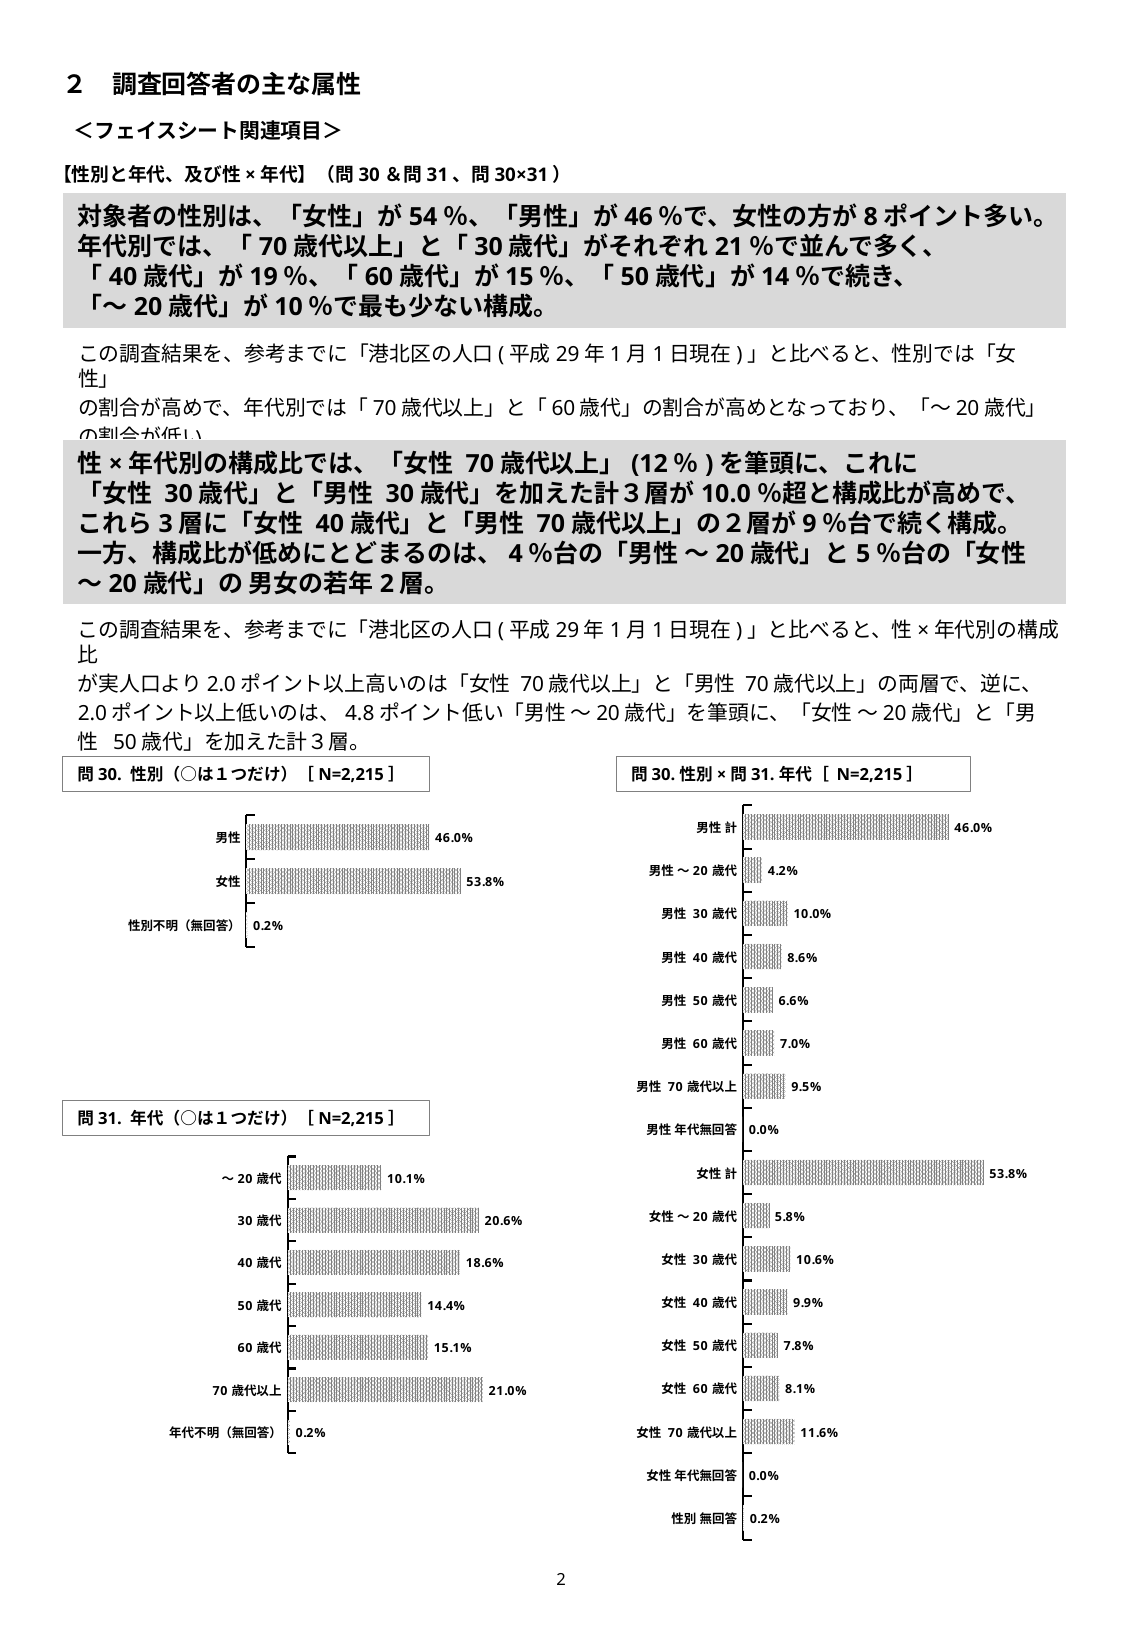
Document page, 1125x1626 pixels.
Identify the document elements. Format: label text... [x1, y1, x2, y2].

title 対象者の性別は、「女性」が54％、「男性」が46％で、女性の方が8ポイント多い。年代別では、「70歳代以上」と「30歳代」がそれぞれ21％で並んで多く、 「40歳代」が19％、「60歳代」が15％、「50歳代」が14％で続き、 「～20歳代」が10％で最も少ない構成。 [62, 192, 1067, 329]
text_box 問30. 性別（○は１つだけ）［N=2,215］ [62, 756, 430, 792]
text_box ２ 調査回答者の主な属性 [47, 47, 1034, 119]
text_box この調査結果を、参考までに「港北区の人口(平成29年1月1日現在)」と比べると、性×年代別の構成比 が実人口より2.0ポイント以上高いのは「女性 70歳代以上」と「男性 70歳代以上」の両層で、逆に、 2.0ポイント以上低いのは、4.8ポイント低い「男性 ～20歳代」を筆頭に、「女性 ～20歳代」と「男 性 50歳代」を加えた計３層。 [62, 608, 1075, 737]
chart [0, 771, 1075, 1558]
text_box 【性別と年代、及び性×年代】（問30＆問31、問30×31） [38, 155, 925, 194]
slide_number 1 [429, 1566, 693, 1624]
text_box 問31. 年代（○は１つだけ）［N=2,215］ [62, 1100, 320, 1134]
text_box 問30.性別×問31.年代［ N=2,215］ [616, 756, 971, 770]
text_box ＜フェイスシート関連項目＞ [58, 94, 1045, 167]
subtitle この調査結果を、参考までに「港北区の人口(平成29年1月1日現在)」と比べると、性別では「女性」 の割合が高めで、年代別では「70歳代以上」と「60歳代」の割合が高めとなっており、「～20歳代」 の割合が低い。 [63, 333, 1067, 435]
text_box 性×年代別の構成比では、「女性 70歳代以上」(12％)を筆頭に、これに 「女性 30歳代」と「男性 30歳代」を加えた計３層が10.0％超と構成比が高めで、 これら3層に「女性 40歳代」と「男性 70歳代以上」の２層が9％台で続く構成。 一方、構成比が低めにとどまるのは、4％台の「男性 ～20歳代」と5％台の「女性 ～20歳代」の 男女の若年2層。 [62, 439, 1067, 605]
